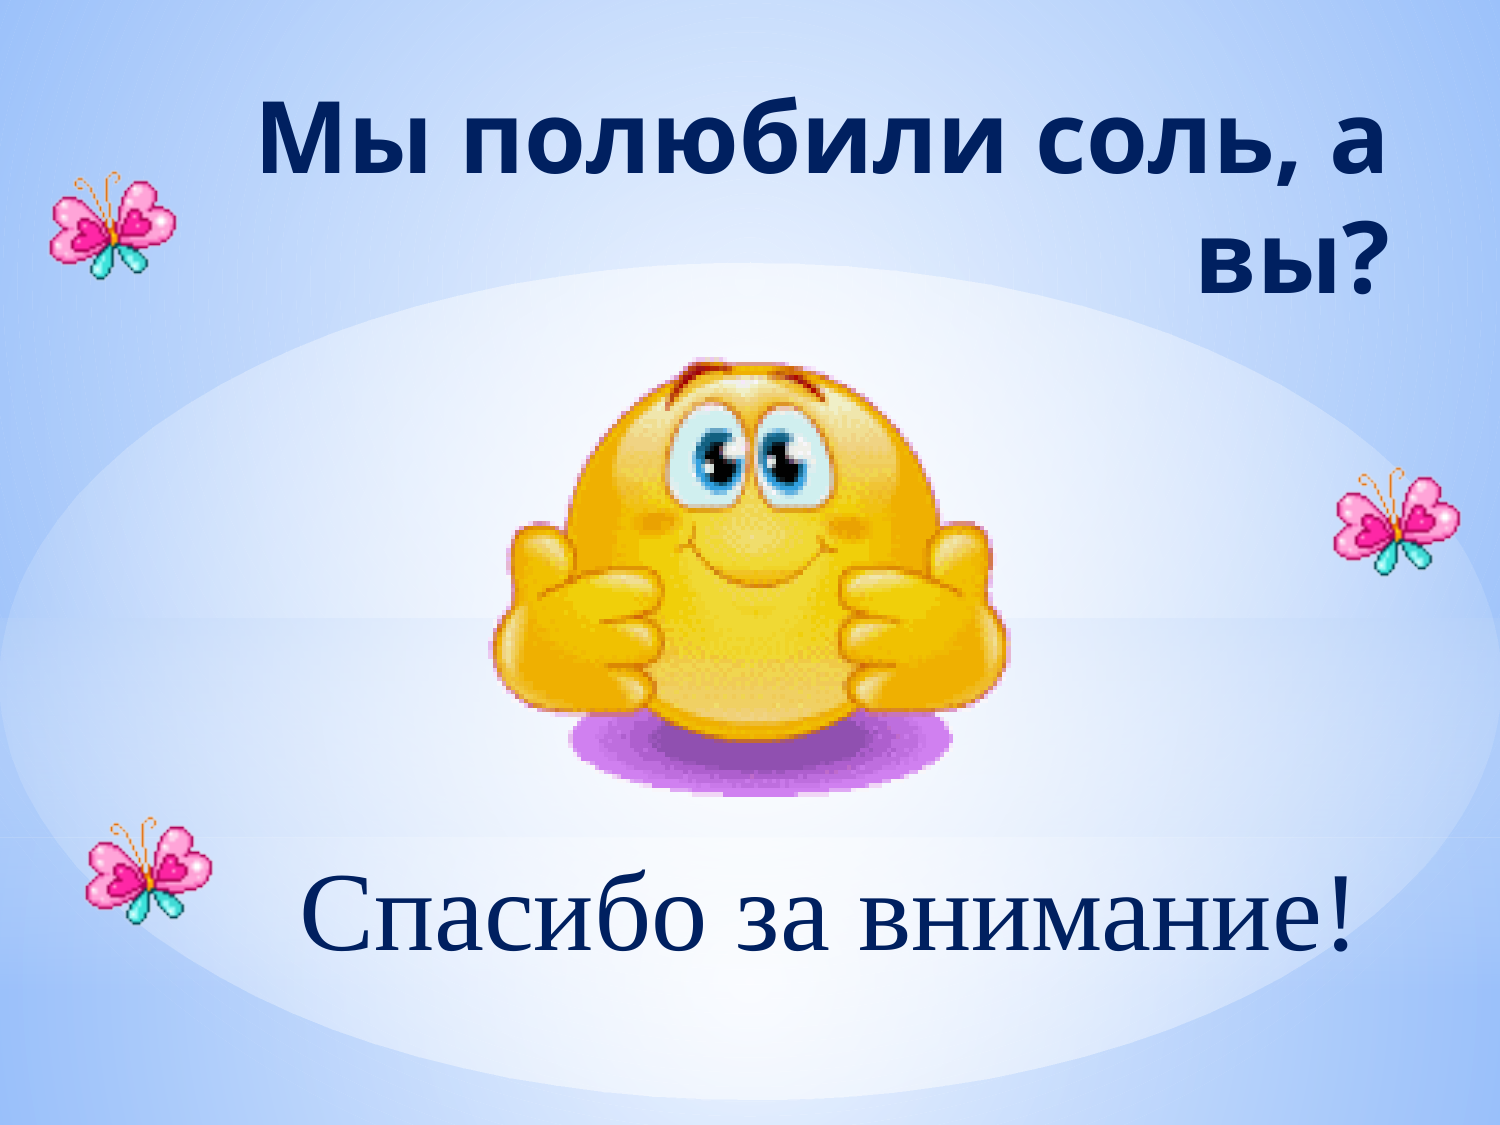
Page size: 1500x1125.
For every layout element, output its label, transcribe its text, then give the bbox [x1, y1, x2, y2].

picture [1210, 297, 1500, 596]
picture [0, 1, 277, 300]
picture [0, 349, 1189, 946]
title Мы полюбили соль, а вы? [281, 66, 1406, 254]
list Спасибо за внимание! [276, 830, 1400, 1037]
